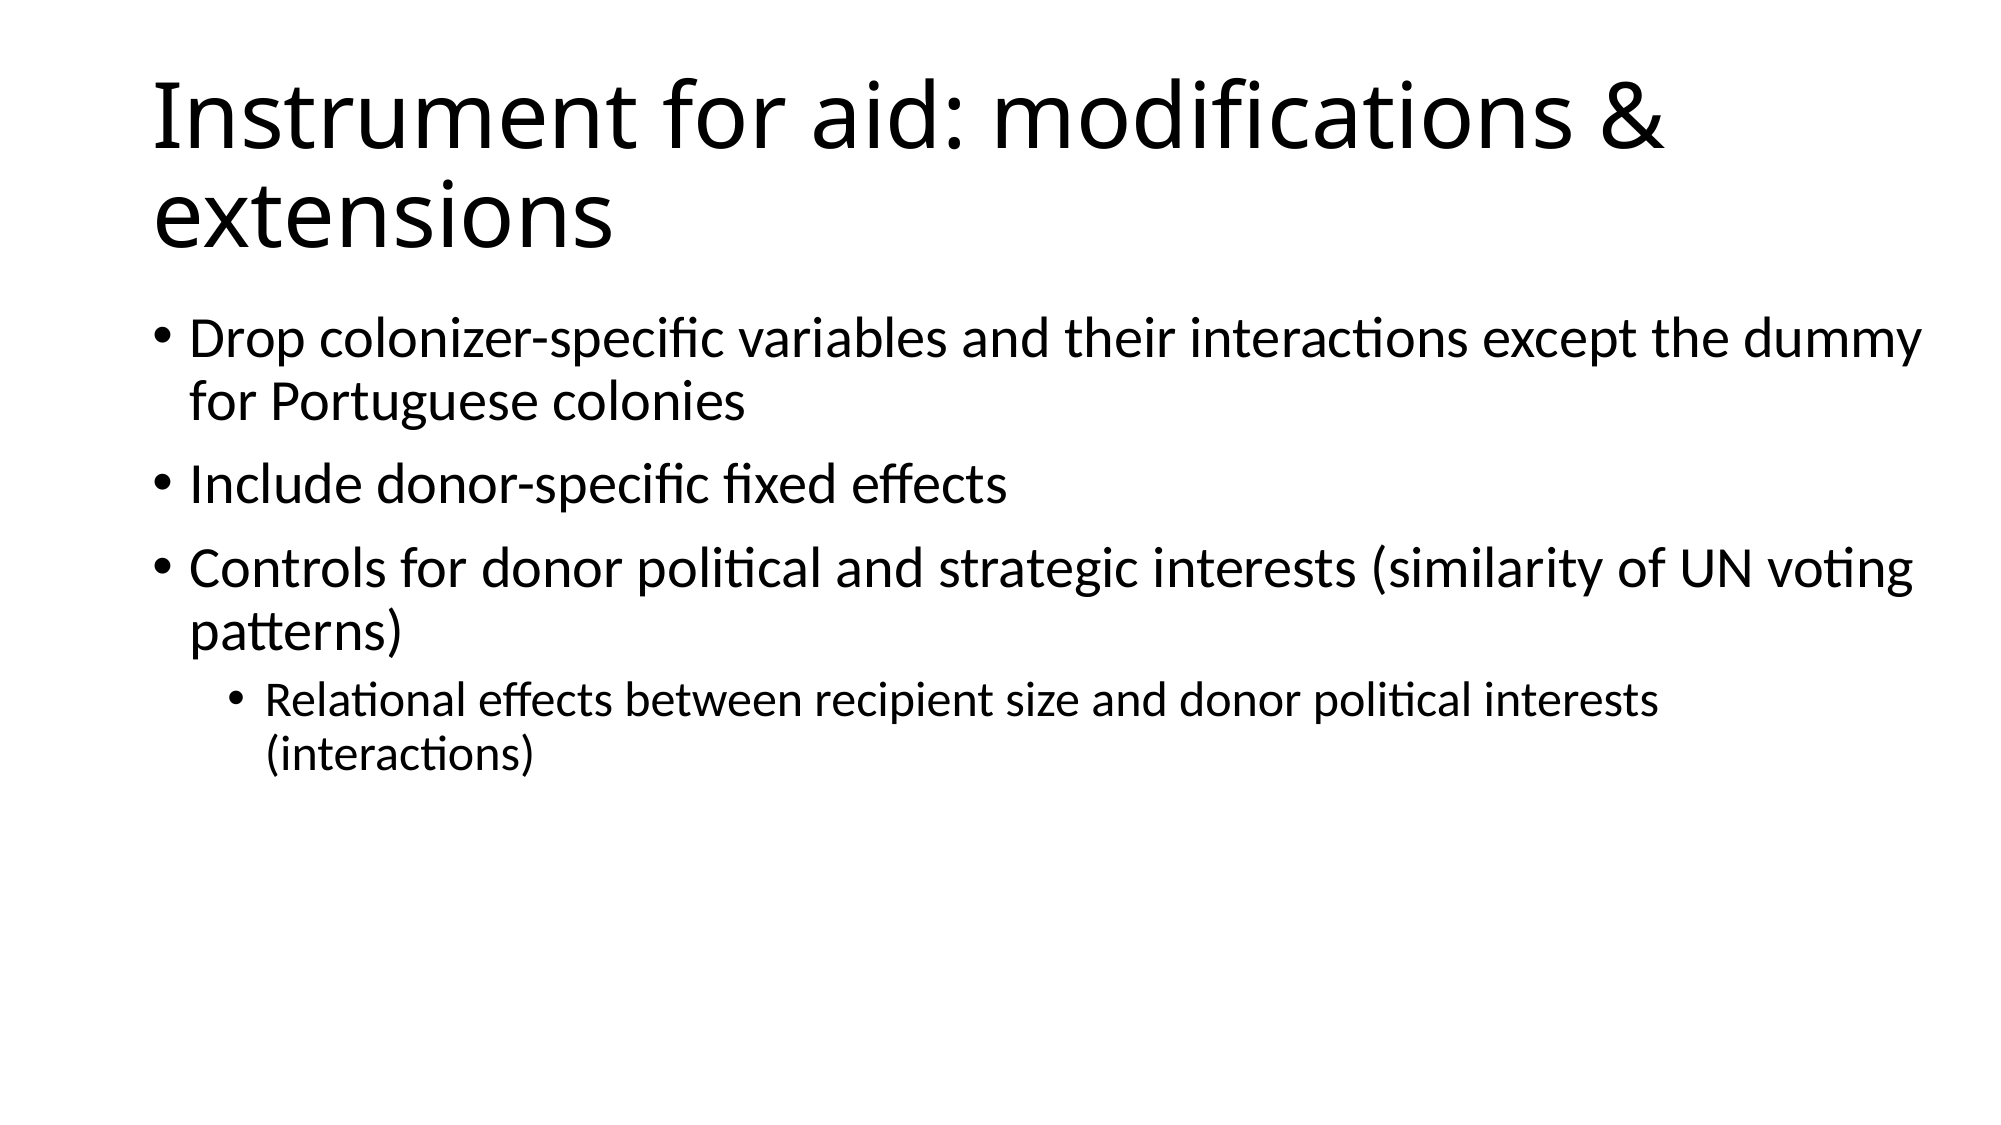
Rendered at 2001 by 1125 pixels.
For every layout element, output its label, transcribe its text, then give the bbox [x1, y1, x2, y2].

list Drop colonizer-specific variables and their interactions except the dummy for Portuguese colonies Include donor-specific fixed effects Controls for donor political and strategic interests (similarity of UN voting patterns) Relational effects between recipient size and donor political interests (interactions) [137, 299, 1953, 1014]
title Instrument for aid: modifications & extensions [137, 59, 1863, 278]
